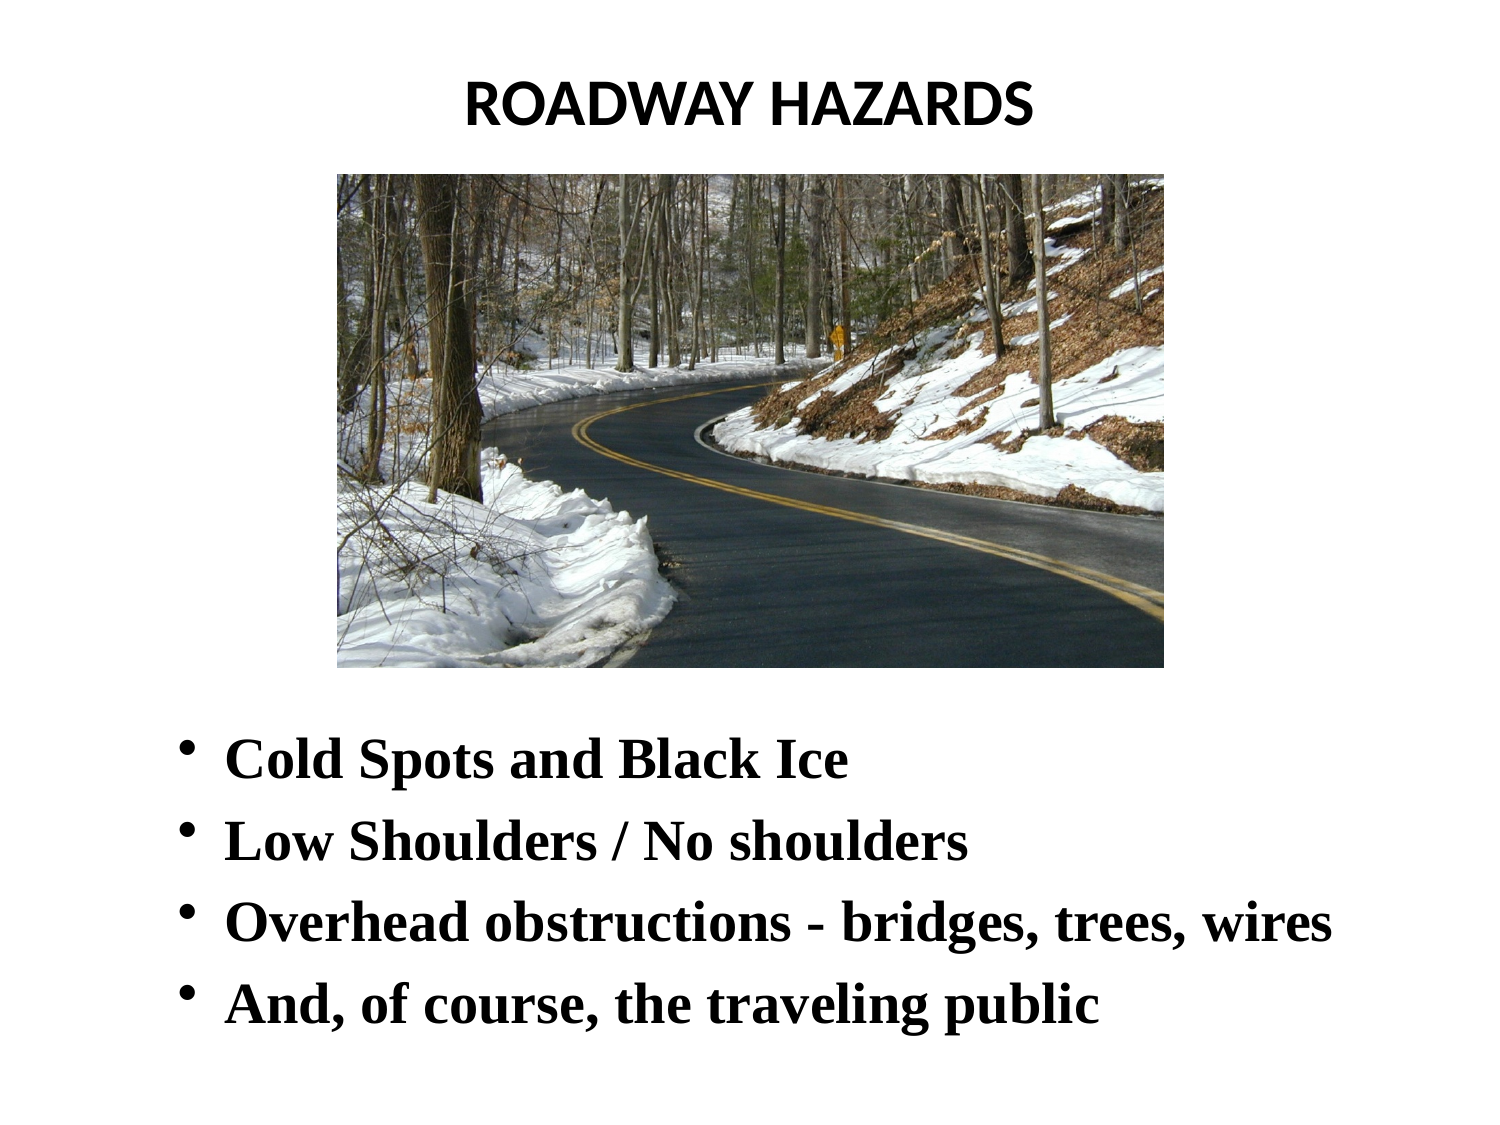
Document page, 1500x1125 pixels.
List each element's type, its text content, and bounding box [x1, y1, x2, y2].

title ROADWAY HAZARDS [75, 45, 1425, 233]
list Cold Spots and Black Ice Low Shoulders / No shoulders Overhead obstructions - bridges, trees, wires And, of course, the traveling public [87, 712, 1425, 1050]
picture [337, 174, 1164, 669]
